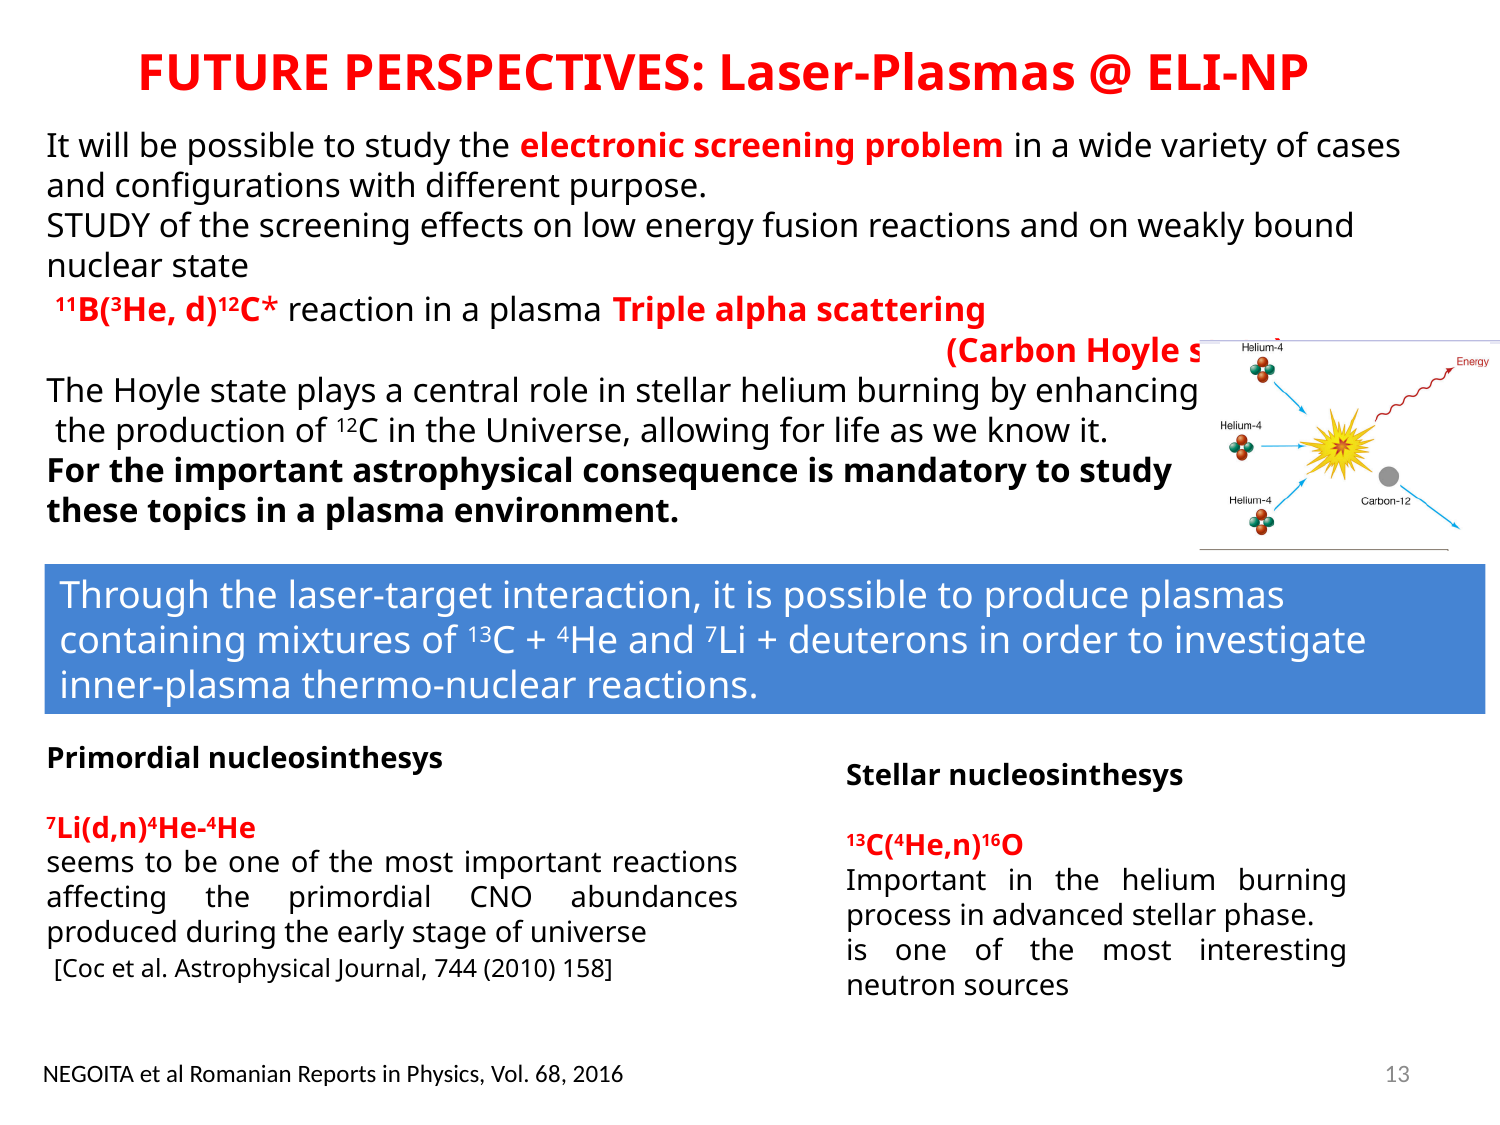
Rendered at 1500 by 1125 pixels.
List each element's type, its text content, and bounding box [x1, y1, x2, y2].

slide_number 13 [1074, 1042, 1425, 1103]
text_box It will be possible to study the electronic screening problem in a wide variety of cases and configurations with different purpose. STUDY of the screening effects on low energy fusion reactions and on weakly bound nuclear state 11B(3He, d)12C* reaction in a plasma Triple alpha scattering (Carbon Hoyle state) The Hoyle state plays a central role in stellar helium burning by enhancing the production of 12C in the Universe, allowing for life as we know it. For the important astrophysical consequence is mandatory to study these topics in a plasma environment. [31, 117, 1419, 1006]
picture [1199, 340, 1500, 551]
text_box FUTURE PERSPECTIVES: Laser-Plasmas @ ELI-NP [123, 33, 1326, 117]
text_box Stellar nucleosinthesys 13C(4He,n)16O Important in the helium burning process in advanced stellar phase. is one of the most interesting neutron sources [831, 749, 1363, 1009]
text_box Primordial nucleosinthesys 7Li(d,n)4He-4He seems to be one of the most important reactions affecting the primordial CNO abundances produced during the early stage of universe [Coc et al. Astrophysical Journal, 744 (2010) 158] [31, 731, 754, 1061]
text_box NEGOITA et al Romanian Reports in Physics, Vol. 68, 2016 [28, 1050, 640, 1096]
text_box Through the laser-target interaction, it is possible to produce plasmas containing mixtures of 13C + 4He and 7Li + deuterons in order to investigate inner-plasma thermo-nuclear reactions. [44, 564, 1486, 714]
